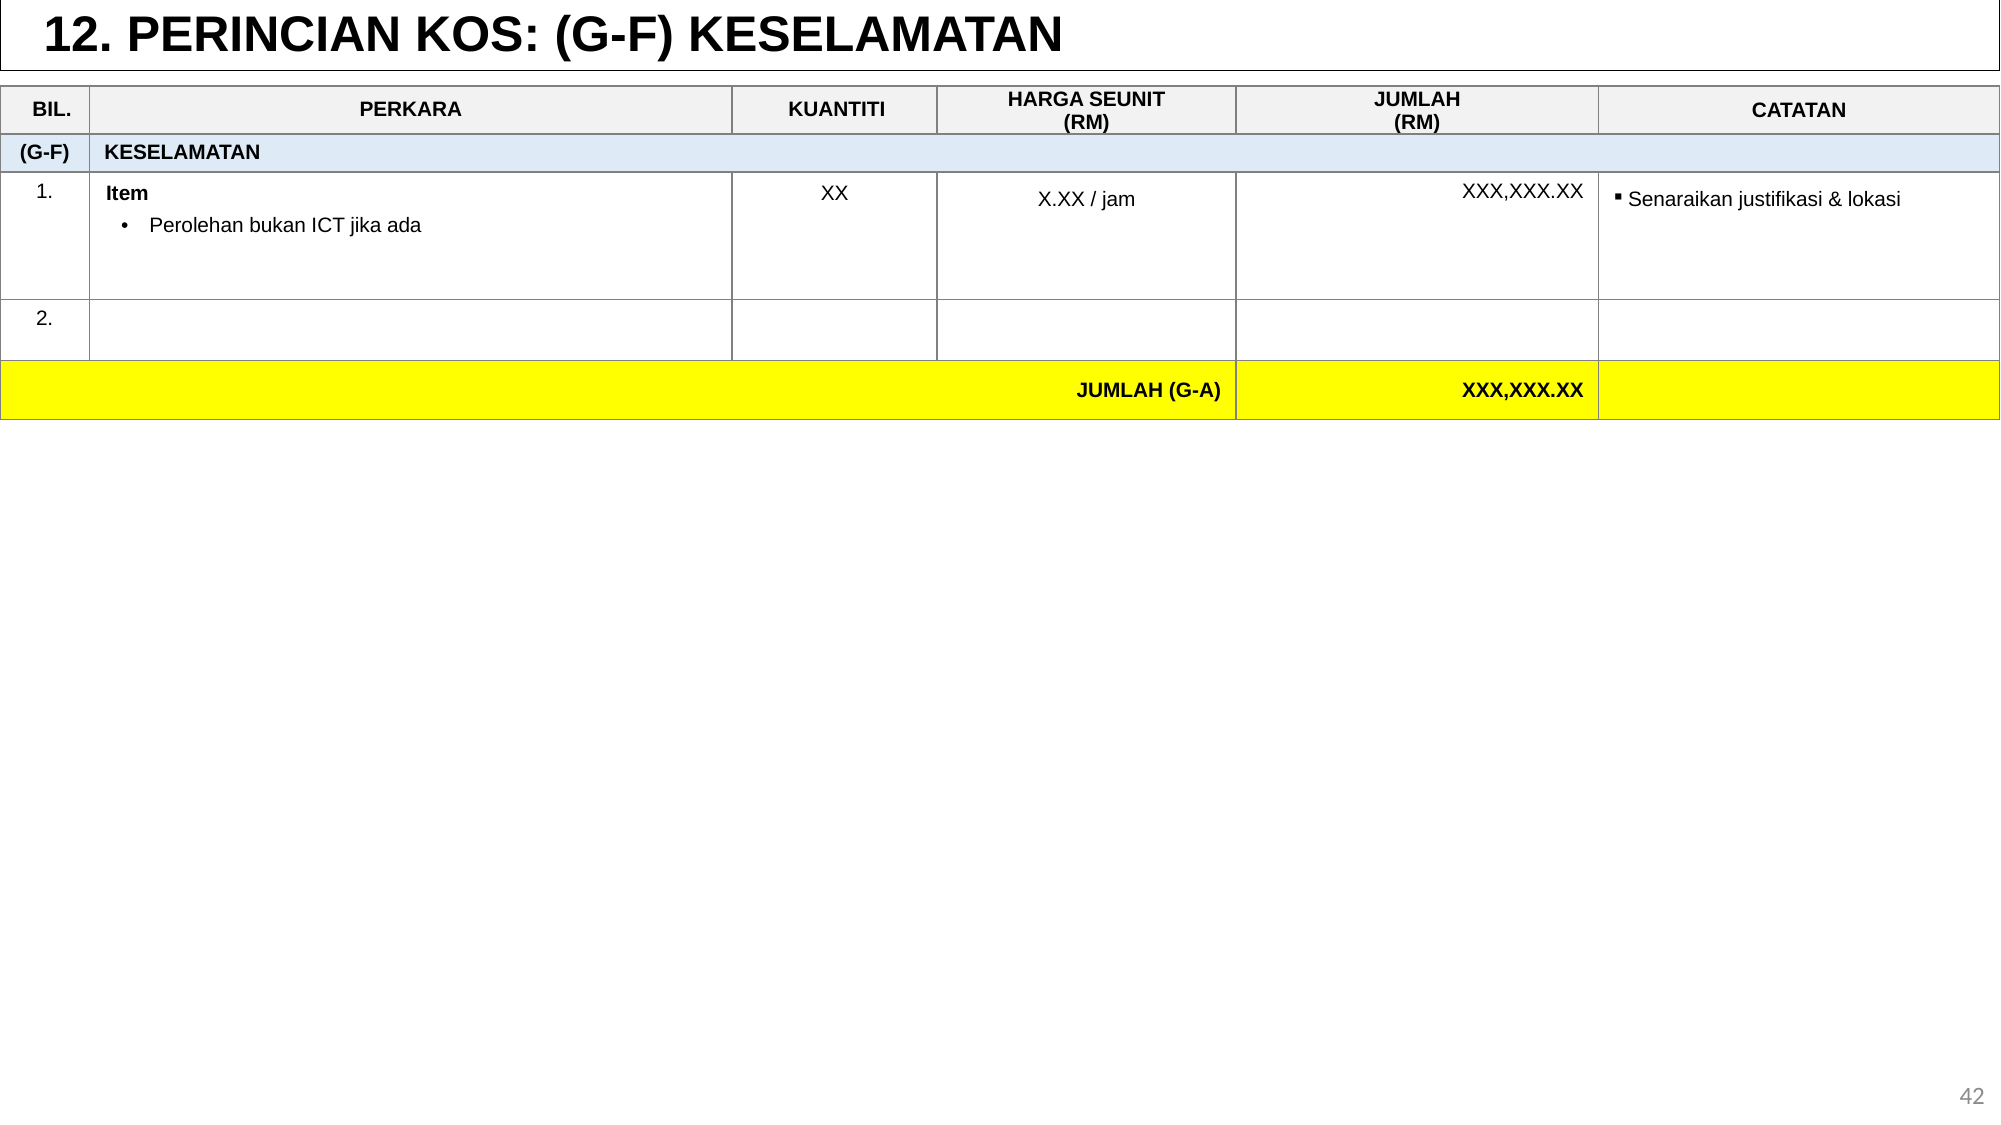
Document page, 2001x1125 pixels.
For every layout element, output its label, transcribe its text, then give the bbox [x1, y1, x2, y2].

table_cell 1. [1, 173, 89, 299]
table_header HARGA SEUNIT (RM) [938, 87, 1235, 133]
table_header PERKARA [90, 87, 731, 133]
table_cell (G-F) [1, 135, 89, 171]
table_cell [938, 300, 1235, 360]
table_header JUMLAH (RM) [1237, 87, 1598, 133]
table_header CATATAN [1599, 87, 1999, 133]
title 12. PERINCIAN KOS: (G-F) KESELAMATAN [0, 0, 2000, 71]
table_cell [733, 300, 936, 360]
table_cell Item Perolehan bukan ICT jika ada [90, 173, 731, 299]
table_cell X.XX / jam [938, 173, 1235, 299]
table_cell 2. [1, 300, 89, 360]
table_cell XXX,XXX.XX [1237, 173, 1598, 299]
table_cell JUMLAH (G-A) [1, 361, 1235, 419]
table_cell KESELAMATAN [90, 135, 1598, 171]
table_header KUANTITI [733, 87, 936, 133]
table_cell XXX,XXX.XX [1237, 361, 1598, 419]
table_cell [1598, 135, 1999, 171]
table_cell [1599, 300, 1999, 360]
table_cell Senaraikan justifikasi & lokasi [1599, 173, 1999, 299]
table_cell [1599, 361, 1999, 419]
table_cell [90, 300, 731, 360]
table_cell [1237, 300, 1598, 360]
table_header BIL. [1, 87, 89, 133]
table_cell XX [733, 173, 936, 299]
slide_number 42 [1550, 1065, 2000, 1125]
